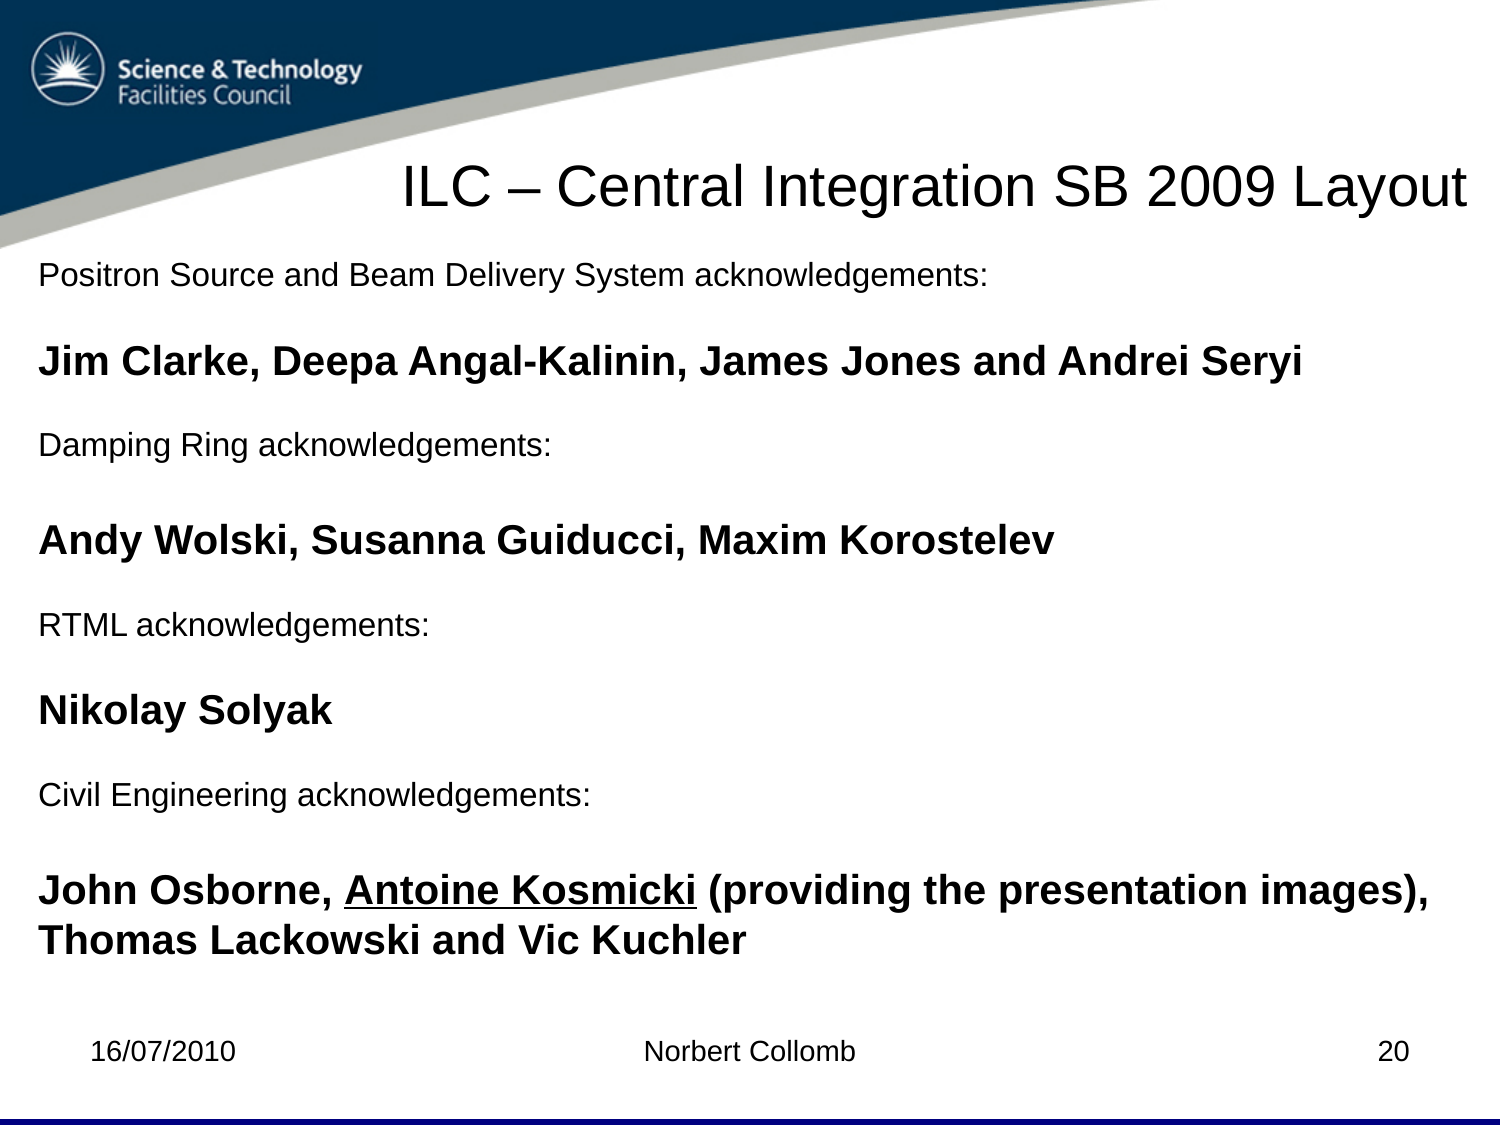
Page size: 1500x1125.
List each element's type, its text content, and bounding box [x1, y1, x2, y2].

footer Norbert Collomb [512, 1024, 988, 1103]
slide_number 20 [1074, 1024, 1426, 1103]
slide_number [74, 1024, 426, 1103]
picture [0, 0, 1175, 249]
text_box ILC – Central Integration SB 2009 Layout [386, 140, 1500, 226]
text_box Positron Source and Beam Delivery System acknowledgements: Jim Clarke, Deepa Angal-Kalinin, James Jones and Andrei Seryi Damping Ring acknowledgements: Andy Wolski, Susanna Guiducci, Maxim Korostelev RTML acknowledgements: Nikolay Solyak Civil Engineering acknowledgements: John Osborne, Antoine Kosmicki (providing the presentation images), Thomas Lackowski and Vic Kuchler [23, 246, 1477, 971]
